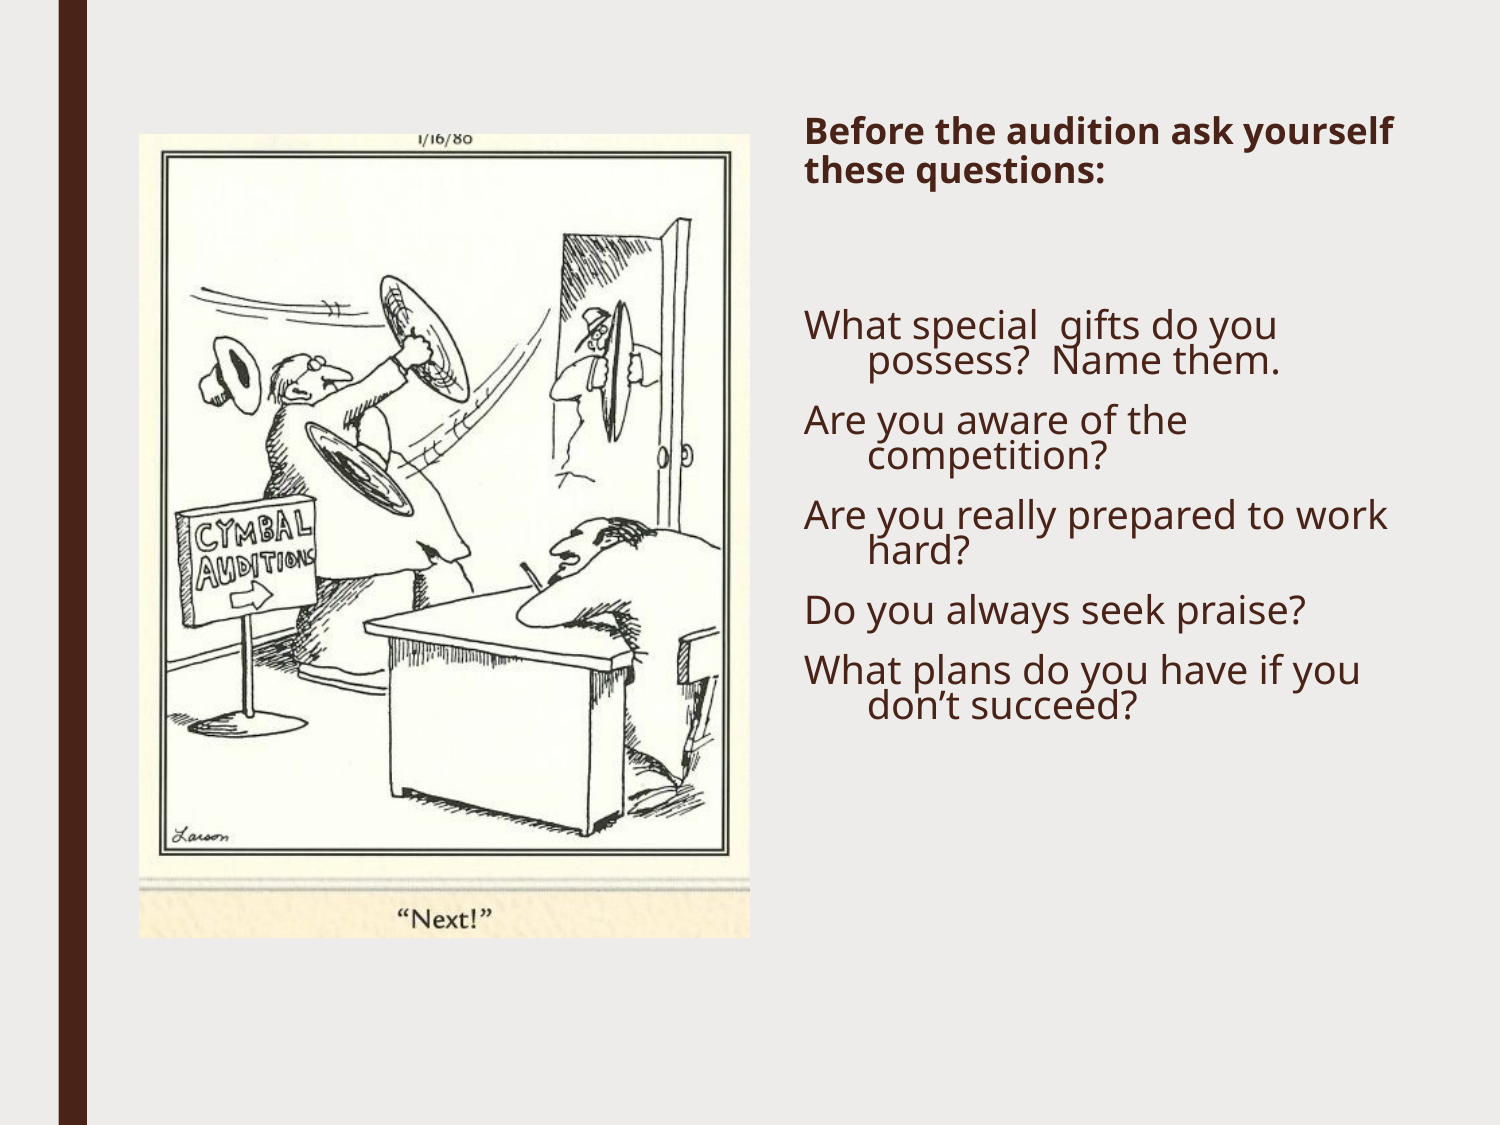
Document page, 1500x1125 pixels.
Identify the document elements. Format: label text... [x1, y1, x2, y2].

title Before the audition ask yourself these questions: [788, 105, 1422, 243]
text_box [56, 0, 90, 1125]
picture [139, 134, 750, 938]
list What special gifts do you possess? Name them. Are you aware of the competition? Are you really prepared to work hard? Do you always seek praise? What plans do you have if you don’t succeed? [788, 243, 1422, 846]
